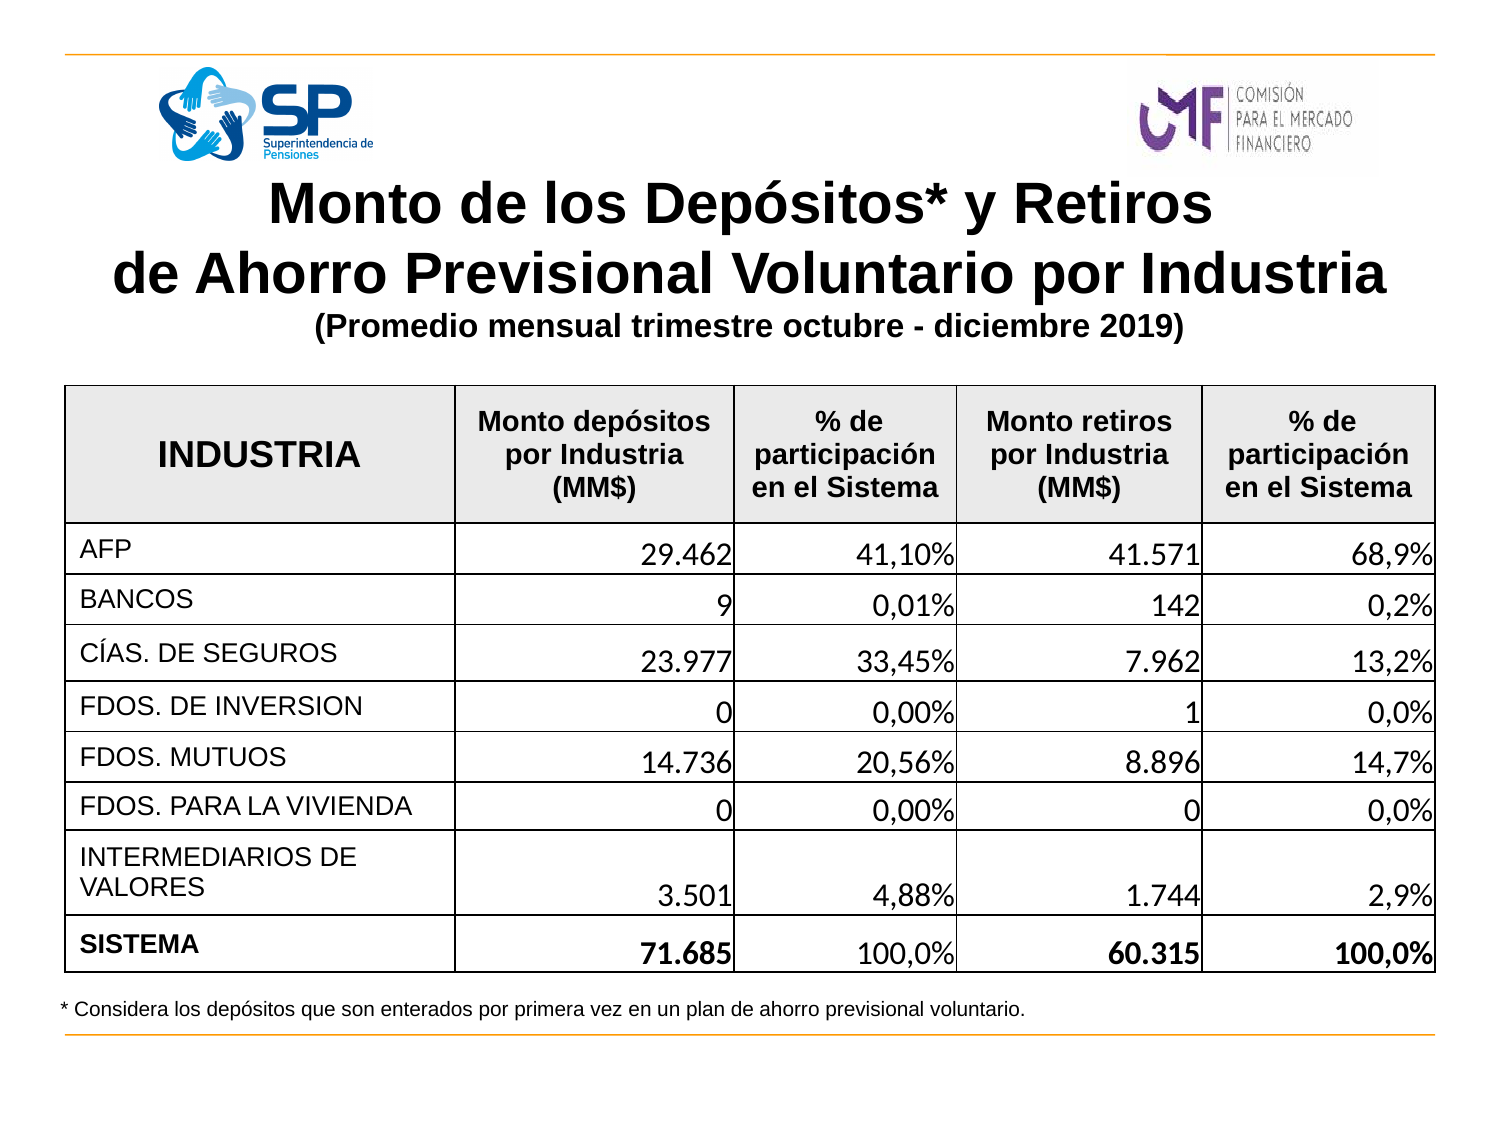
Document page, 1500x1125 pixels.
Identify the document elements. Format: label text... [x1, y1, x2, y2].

table_cell 14,7% [1203, 732, 1434, 781]
table_cell FDOS. DE INVERSION [66, 682, 454, 731]
table_cell 1 [957, 682, 1201, 731]
picture [159, 67, 373, 160]
table_cell 60.315 [957, 916, 1201, 971]
table_cell AFP [66, 524, 454, 573]
table_cell 0,0% [1203, 783, 1434, 829]
table_cell 3.501 [456, 831, 733, 914]
table_cell 20,56% [735, 732, 956, 781]
table_cell 0,2% [1203, 575, 1434, 624]
table_cell FDOS. PARA LA VIVIENDA [66, 783, 454, 829]
table_cell 0 [456, 682, 733, 731]
table_cell 9 [456, 575, 733, 624]
table_cell 68,9% [1203, 524, 1434, 573]
table_cell FDOS. MUTUOS [66, 732, 454, 781]
table_cell 0,0% [1203, 682, 1434, 731]
table_cell 0,01% [735, 575, 956, 624]
table_header % de participación en el Sistema [1203, 386, 1434, 522]
table_cell 33,45% [735, 625, 956, 680]
picture [1127, 58, 1379, 160]
table_cell 41.571 [957, 524, 1201, 573]
table_cell 23.977 [456, 625, 733, 680]
table_cell 71.685 [456, 916, 733, 971]
title Monto de los Depósitos* y Retiros de Ahorro Previsional Voluntario por Industria (Promedio mensual trimestre octubre - diciembre 2019) [53, 160, 1447, 349]
table_cell 100,0% [1203, 916, 1434, 971]
table_cell 2,9% [1203, 831, 1434, 914]
table_header Monto depósitos por Industria (MM$) [456, 386, 733, 522]
table_cell 100,0% [735, 916, 956, 971]
table_cell 13,2% [1203, 625, 1434, 680]
table_cell INTERMEDIARIOS DE VALORES [66, 831, 454, 914]
table_cell 0,00% [735, 682, 956, 731]
table_header % de participación en el Sistema [735, 386, 956, 522]
table_cell 1.744 [957, 831, 1201, 914]
table_cell 29.462 [456, 524, 733, 573]
table_cell 142 [957, 575, 1201, 624]
table_cell 0 [456, 783, 733, 829]
table_cell 0 [957, 783, 1201, 829]
table_cell 14.736 [456, 732, 733, 781]
table_cell 41,10% [735, 524, 956, 573]
table_cell 8.896 [957, 732, 1201, 781]
text_box * Considera los depósitos que son enterados por primera vez en un plan de ahorro previsional voluntario. [45, 988, 1041, 1054]
table_cell SISTEMA [66, 916, 454, 971]
table_header INDUSTRIA [66, 386, 454, 522]
table_cell BANCOS [66, 575, 454, 624]
table_cell CÍAS. DE SEGUROS [66, 625, 454, 680]
table_cell 7.962 [957, 625, 1201, 680]
table_cell 4,88% [735, 831, 956, 914]
table_cell 0,00% [735, 783, 956, 829]
table_header Monto retiros por Industria (MM$) [957, 386, 1201, 522]
